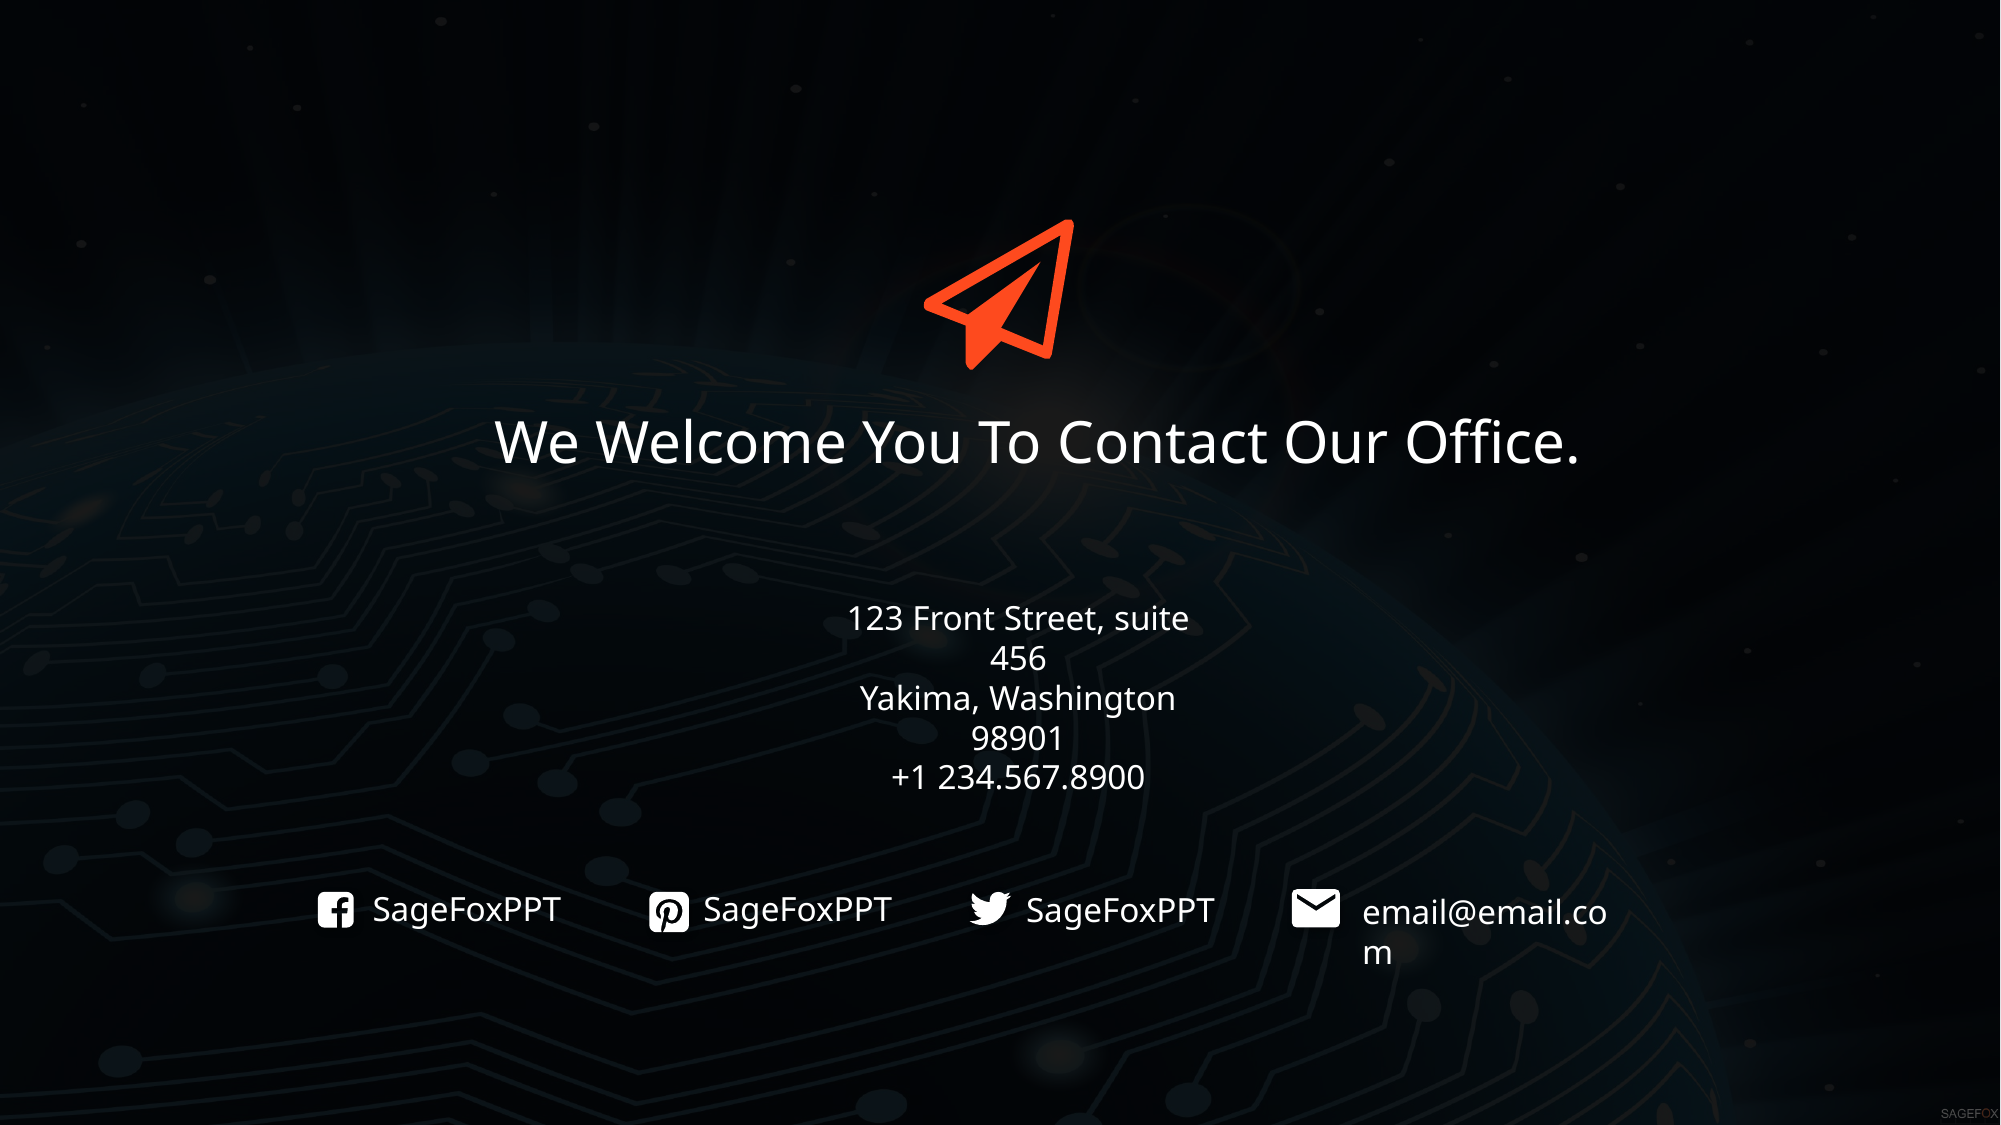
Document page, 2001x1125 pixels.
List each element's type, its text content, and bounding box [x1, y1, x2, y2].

text_box SageFoxPPT [688, 880, 929, 936]
text_box [0, 0, 2000, 1125]
text_box [649, 891, 688, 933]
text_box [969, 891, 1011, 926]
text_box We Welcome You To Contact Our Office. [477, 398, 1598, 483]
text_box 123 Front Street, suite 456 Yakima, Washington 98901 +1 234.567.8900 [808, 589, 1229, 804]
text_box email@email.com [1347, 884, 1649, 979]
text_box [317, 891, 354, 928]
text_box SageFoxPPT [1011, 881, 1252, 937]
text_box [1291, 889, 1340, 928]
text_box SageFoxPPT [357, 880, 598, 936]
text_box [923, 219, 1074, 370]
